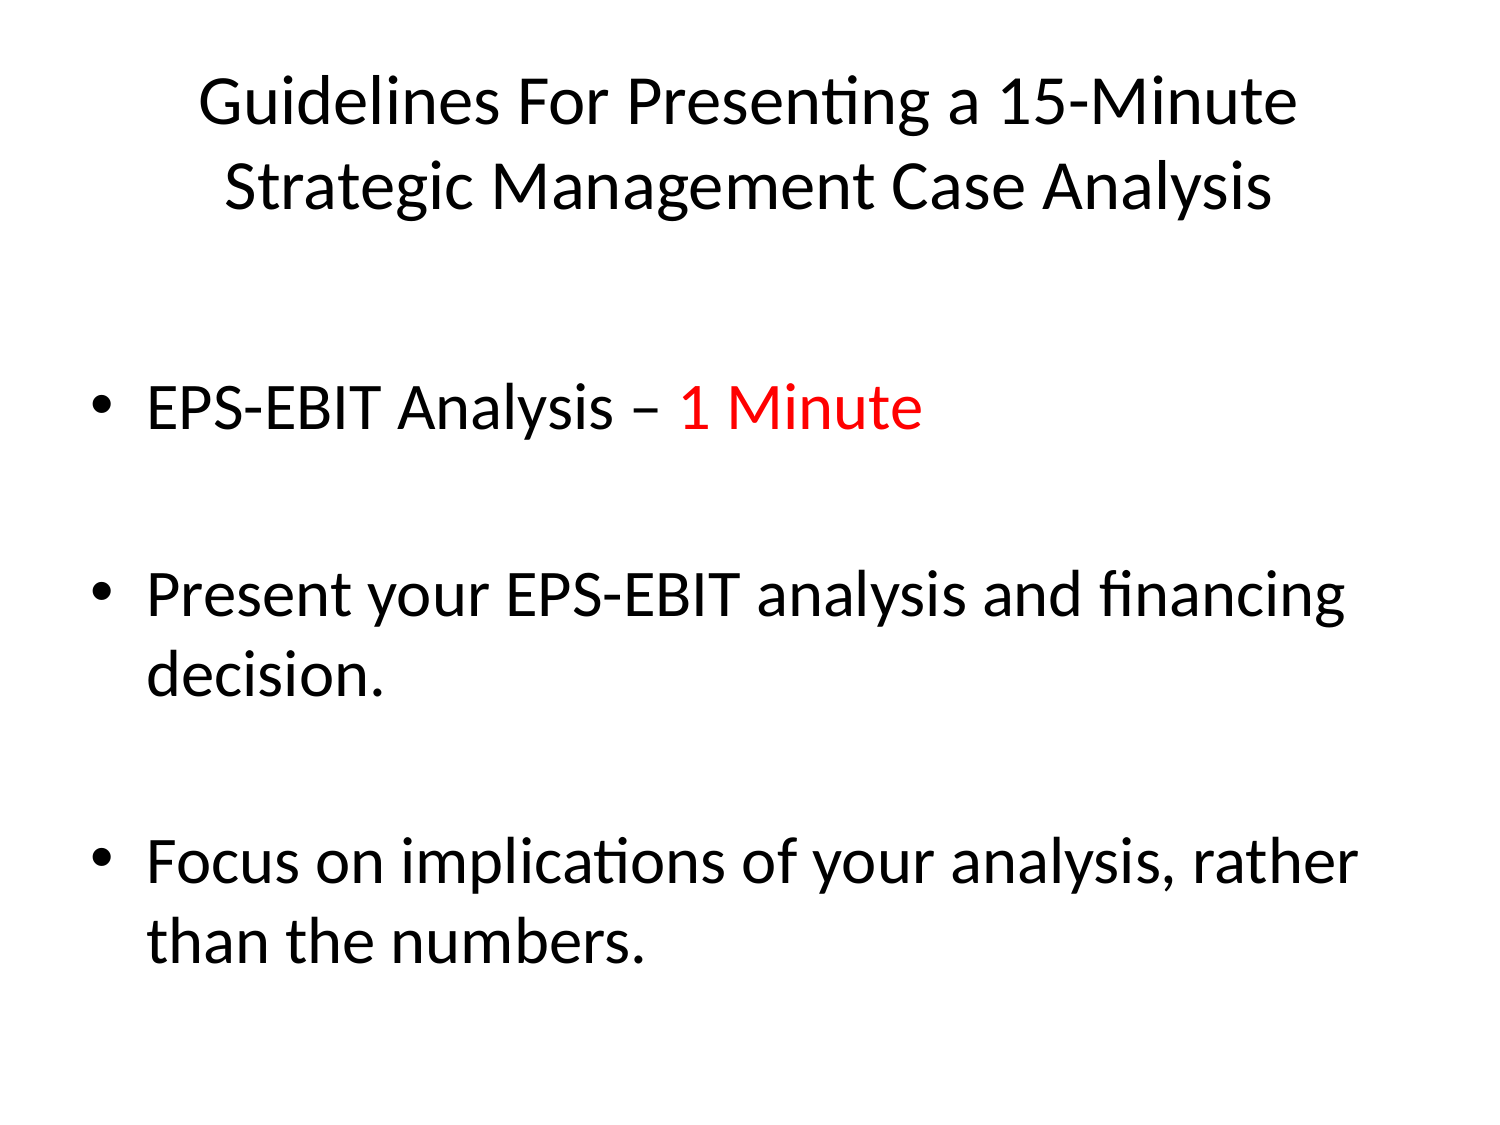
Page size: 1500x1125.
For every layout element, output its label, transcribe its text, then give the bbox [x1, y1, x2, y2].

list EPS-EBIT Analysis – 1 Minute Present your EPS-EBIT analysis and financing decision. Focus on implications of your analysis, rather than the numbers. [75, 262, 1425, 1005]
title Guidelines For Presenting a 15-Minute Strategic Management Case Analysis [75, 45, 1425, 233]
